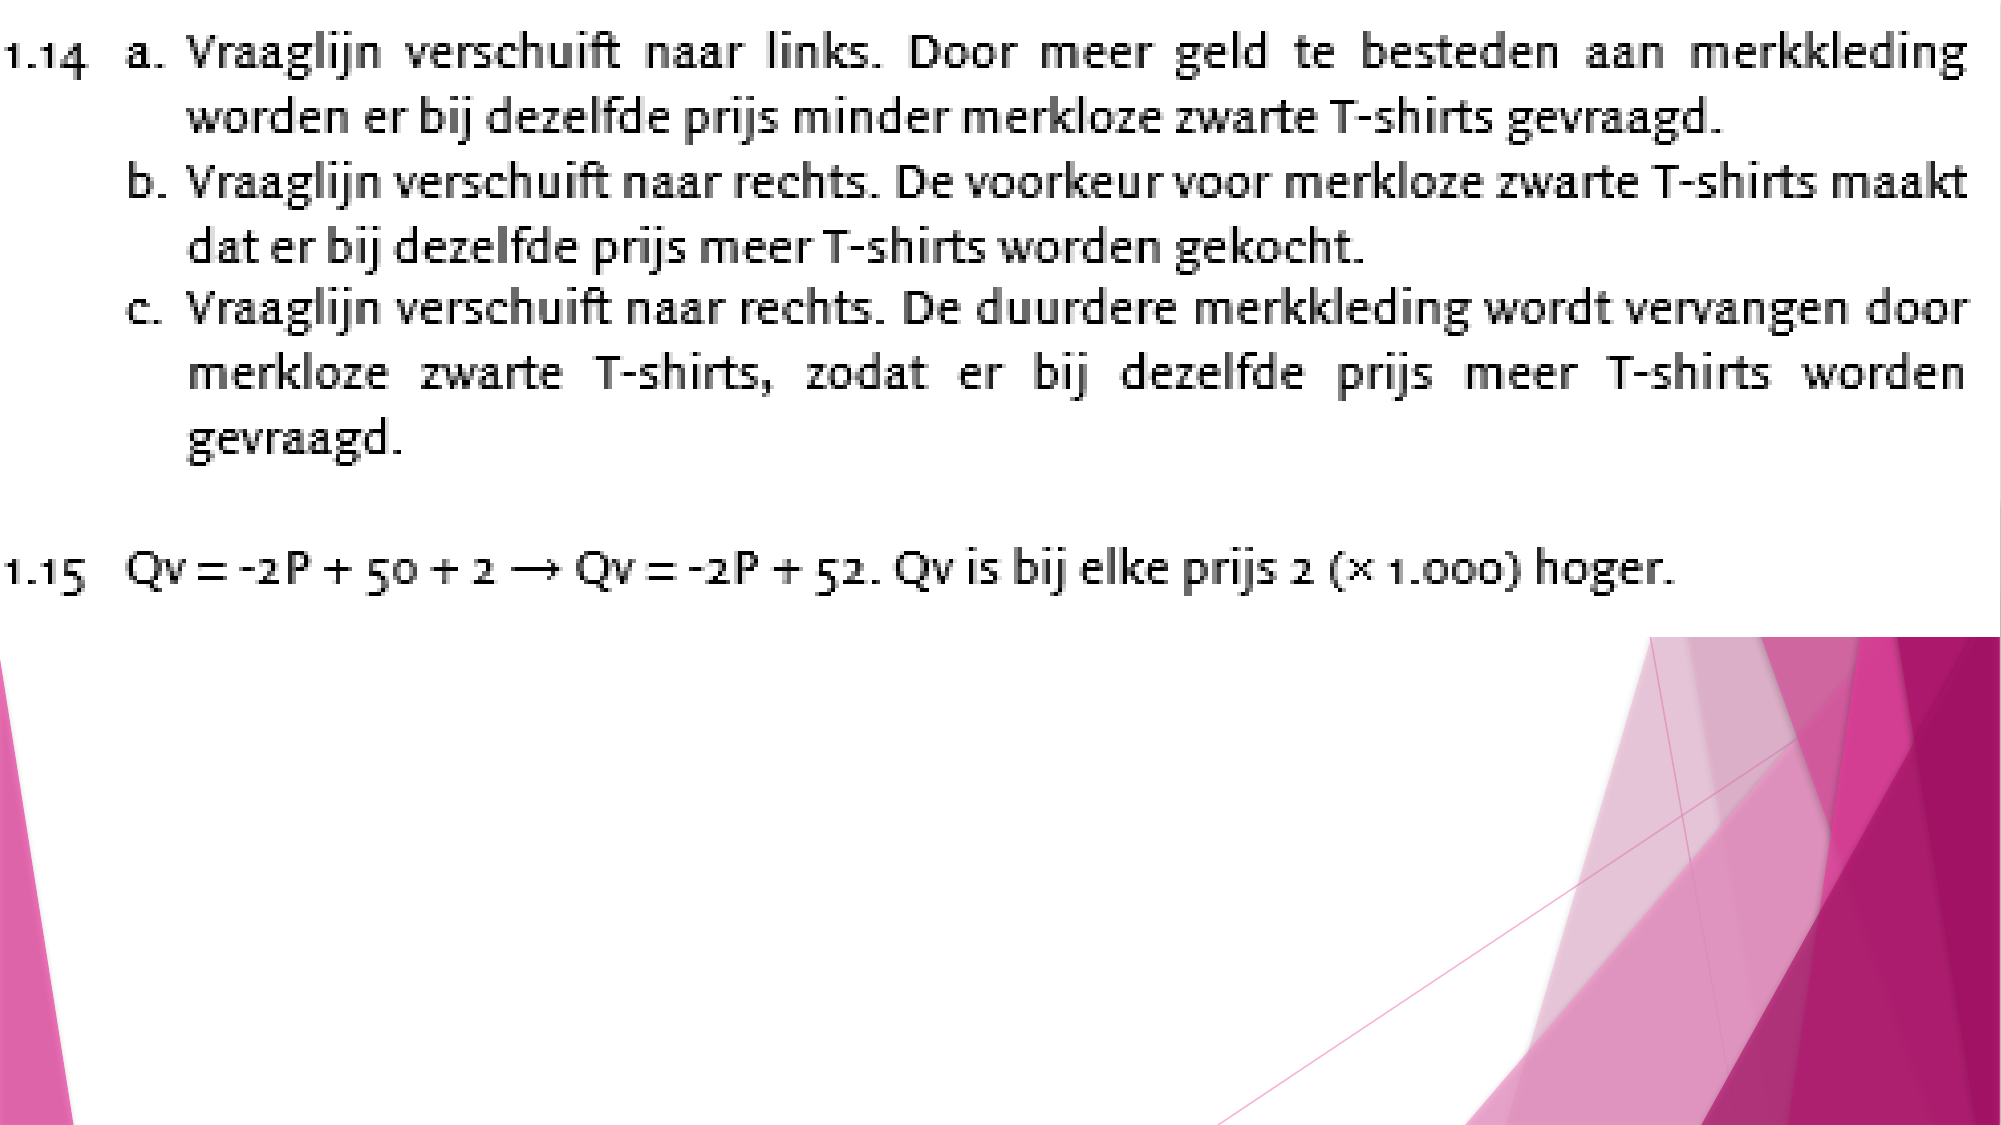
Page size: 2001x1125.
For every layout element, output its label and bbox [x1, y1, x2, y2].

picture [0, 0, 2000, 638]
